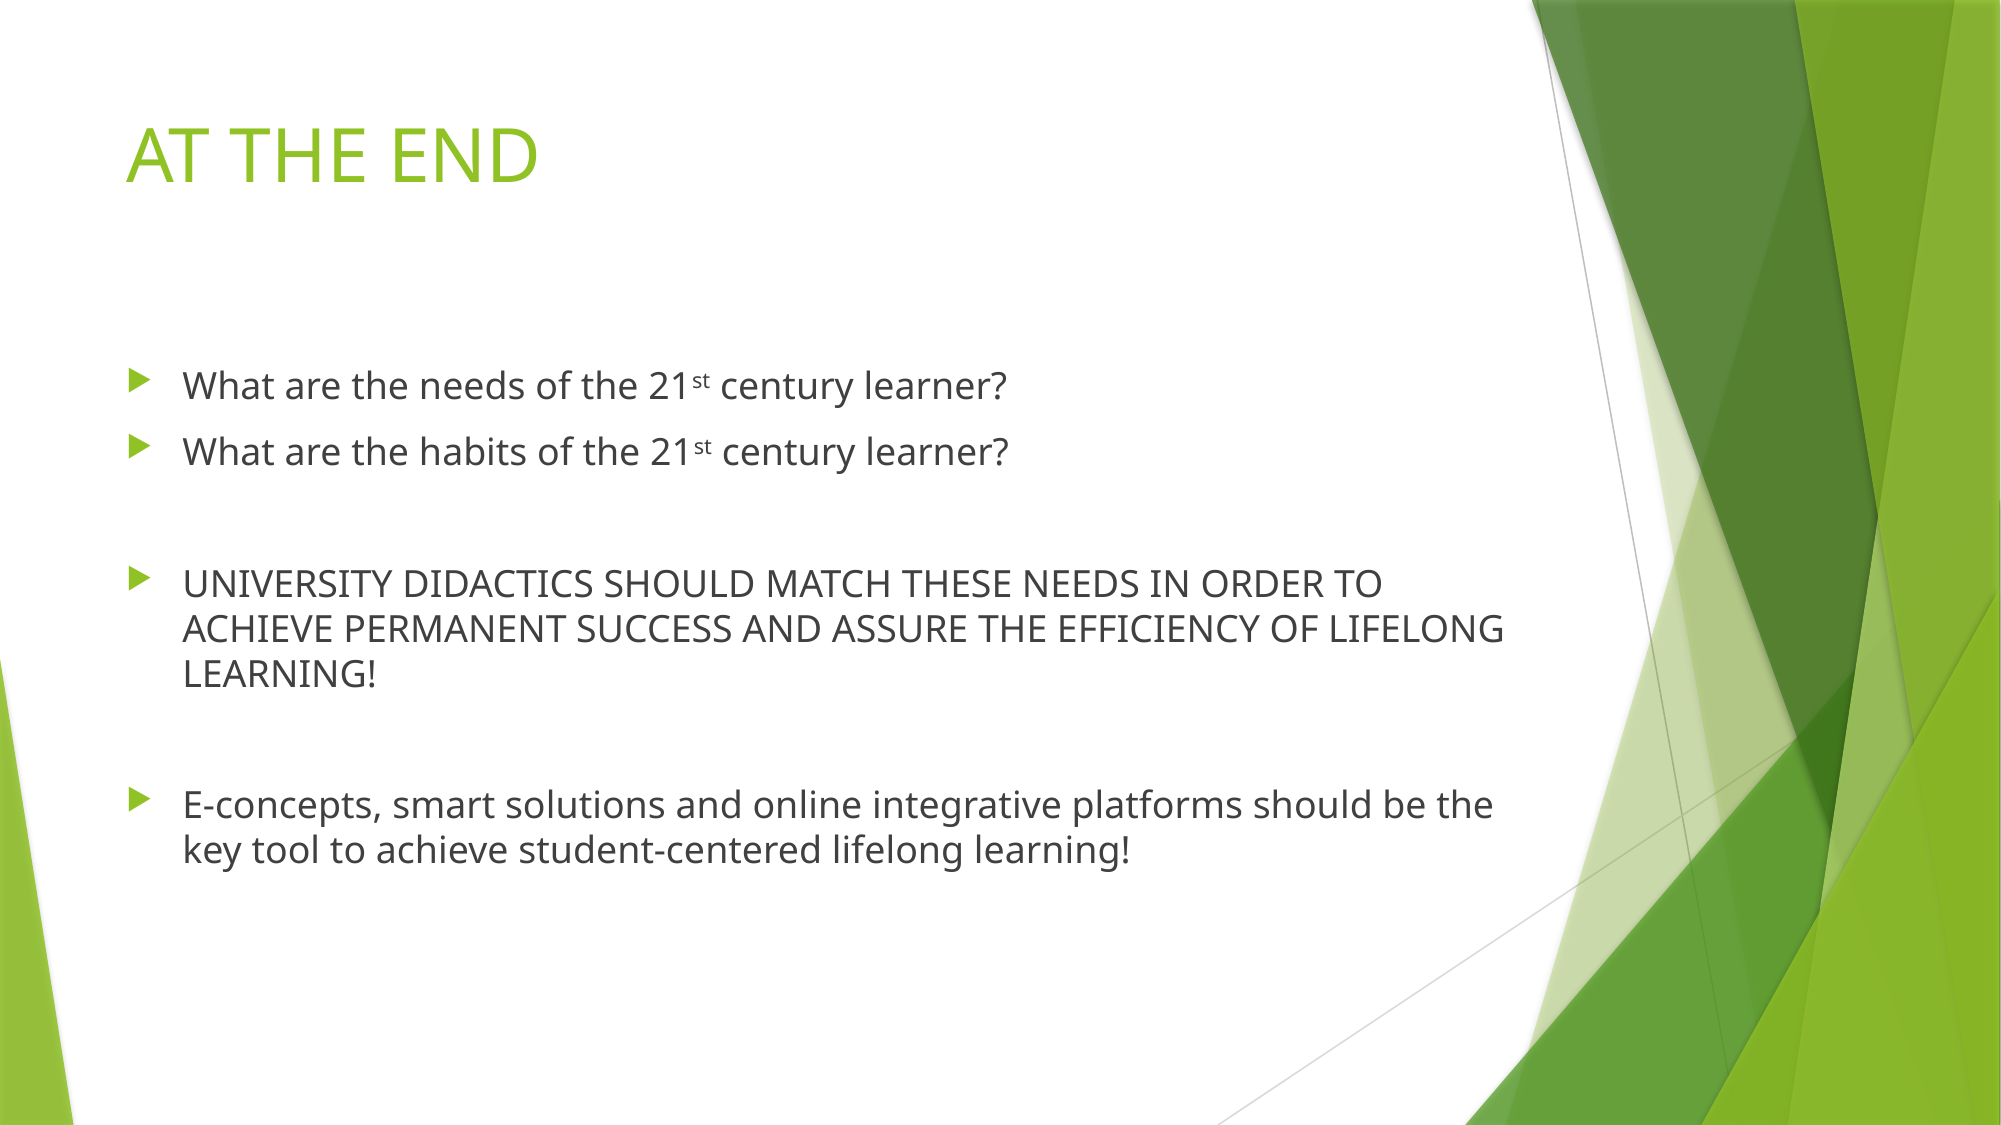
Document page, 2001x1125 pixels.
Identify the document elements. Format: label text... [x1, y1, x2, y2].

title AT THE END [111, 99, 1522, 317]
list What are the needs of the 21st century learner? What are the habits of the 21st century learner? UNIVERSITY DIDACTICS SHOULD MATCH THESE NEEDS IN ORDER TO ACHIEVE PERMANENT SUCCESS AND ASSURE THE EFFICIENCY OF LIFELONG LEARNING! E-concepts, smart solutions and online integrative platforms should be the key tool to achieve student-centered lifelong learning! [111, 354, 1522, 992]
